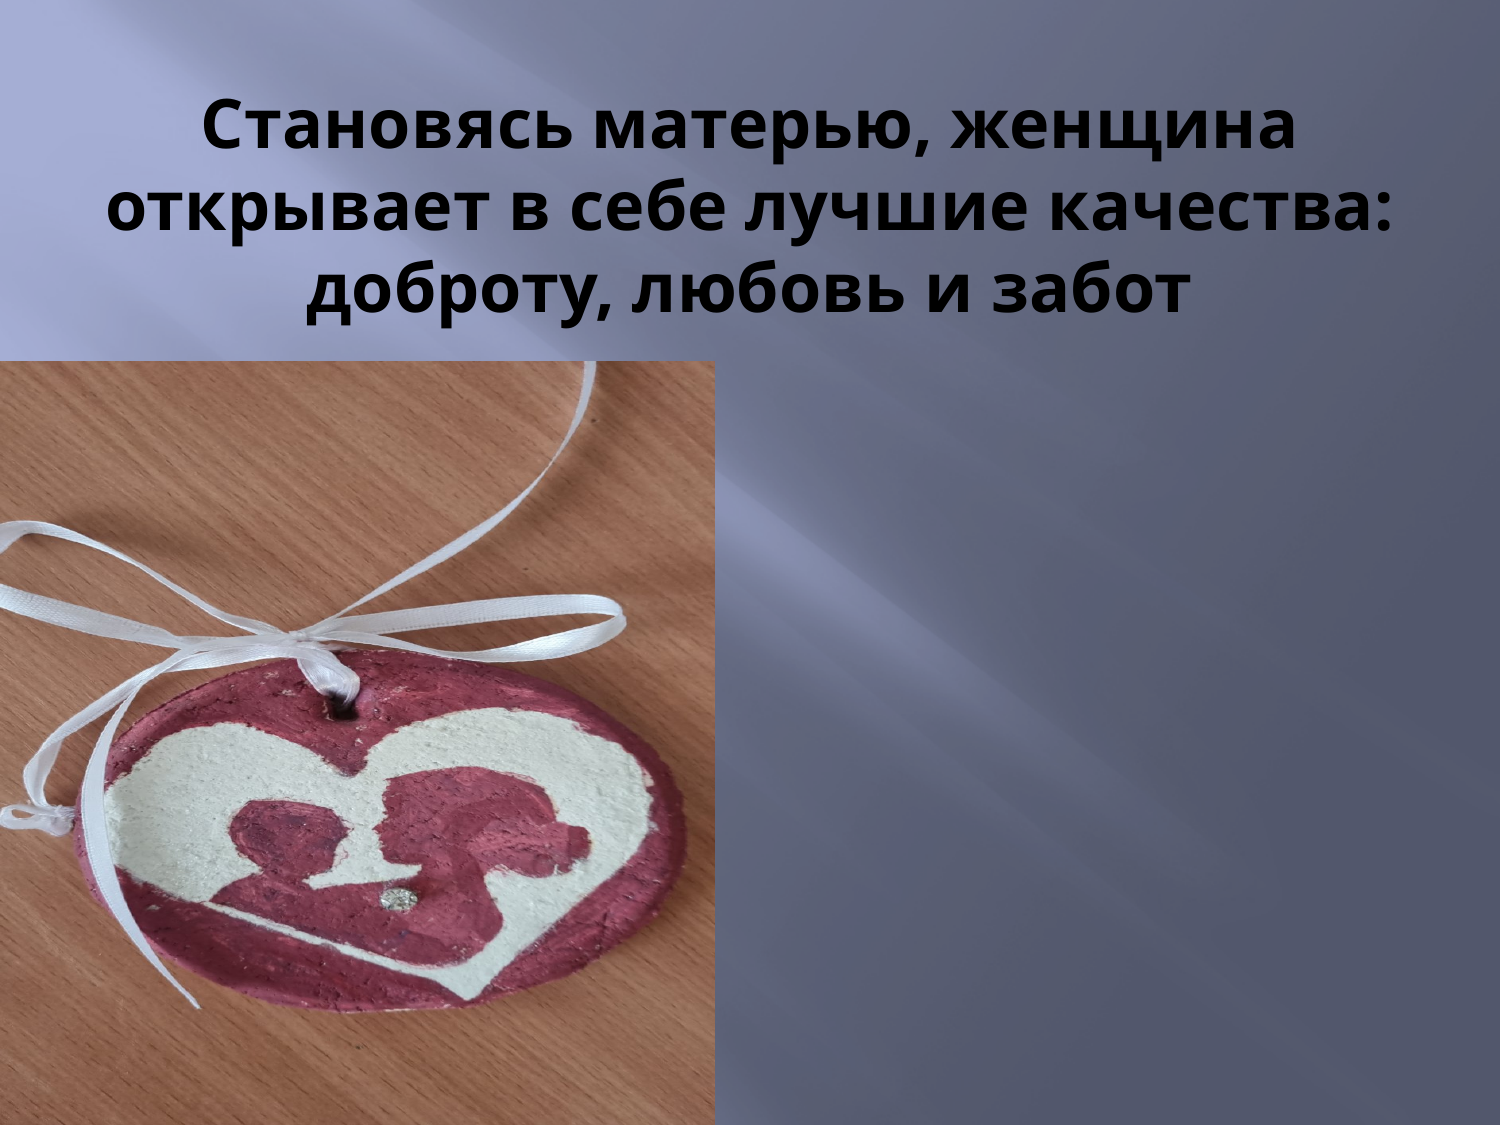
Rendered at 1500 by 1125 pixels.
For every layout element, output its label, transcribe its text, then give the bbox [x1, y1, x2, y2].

title Становясь матерью, женщина открывает в себе лучшие качества: доброту, любовь и забот [75, 45, 1425, 362]
picture [0, 361, 715, 1125]
